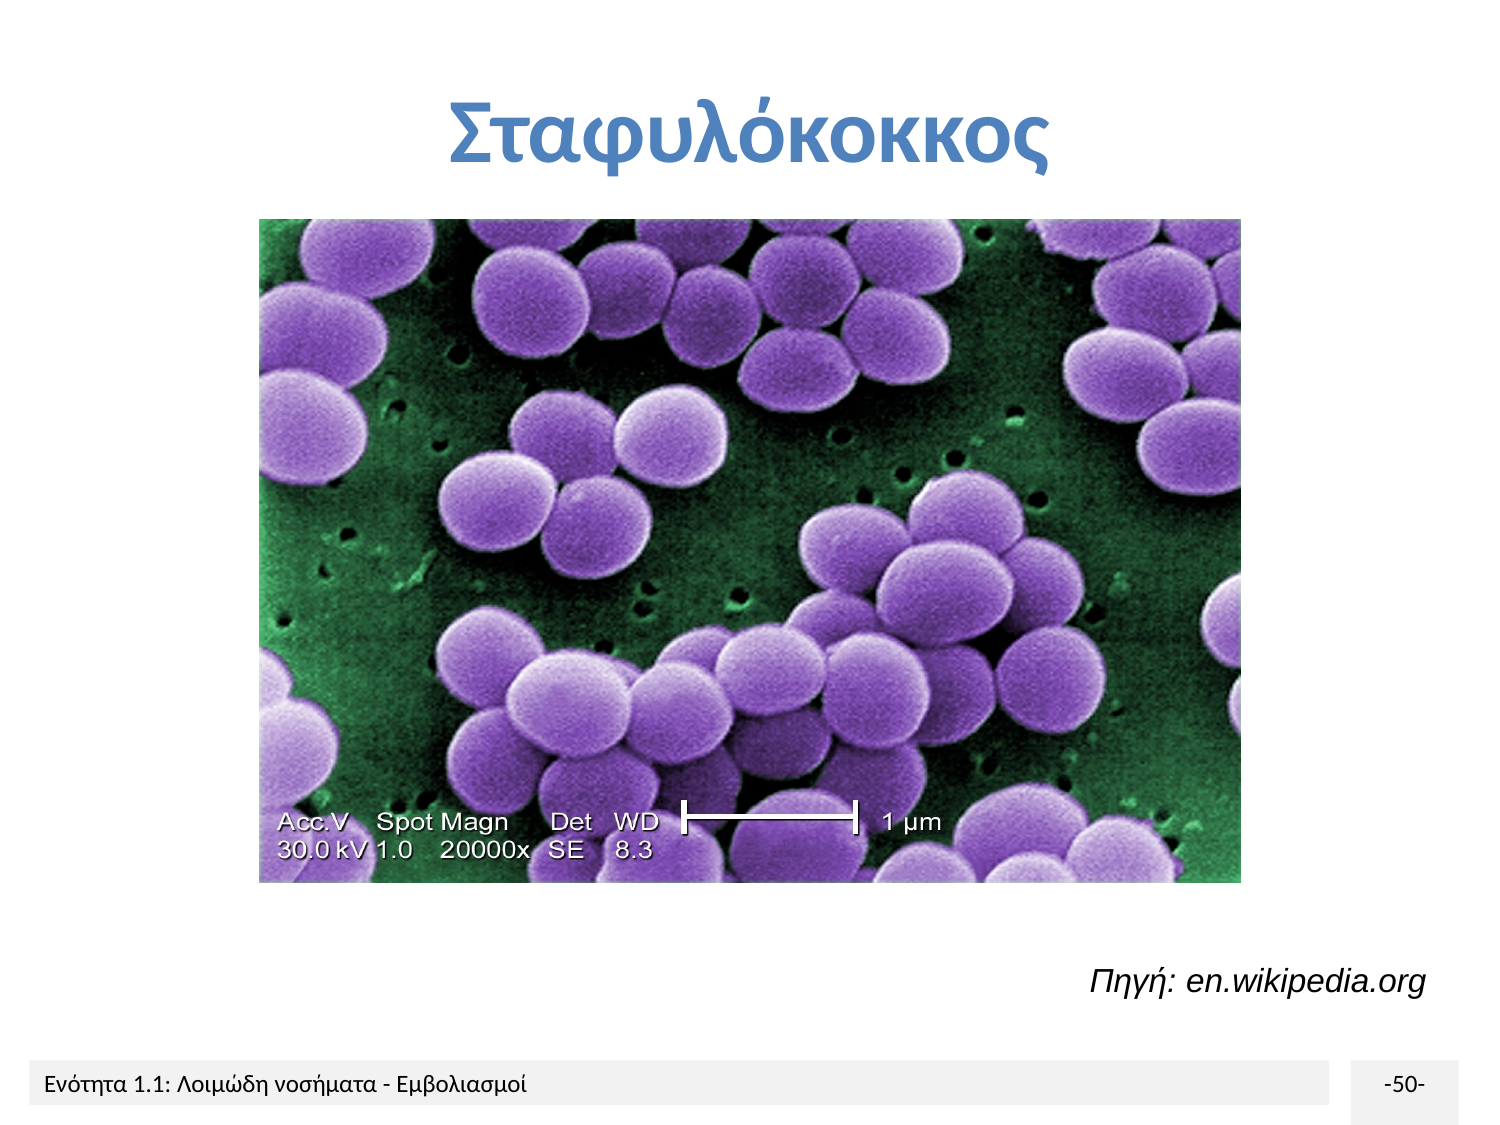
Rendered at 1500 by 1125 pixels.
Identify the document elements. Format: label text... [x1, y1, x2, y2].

picture [259, 219, 1241, 884]
text_box Πηγή: en.wikipedia.org [1074, 952, 1442, 1052]
title Σταφυλόκοκκος [75, 45, 1425, 207]
